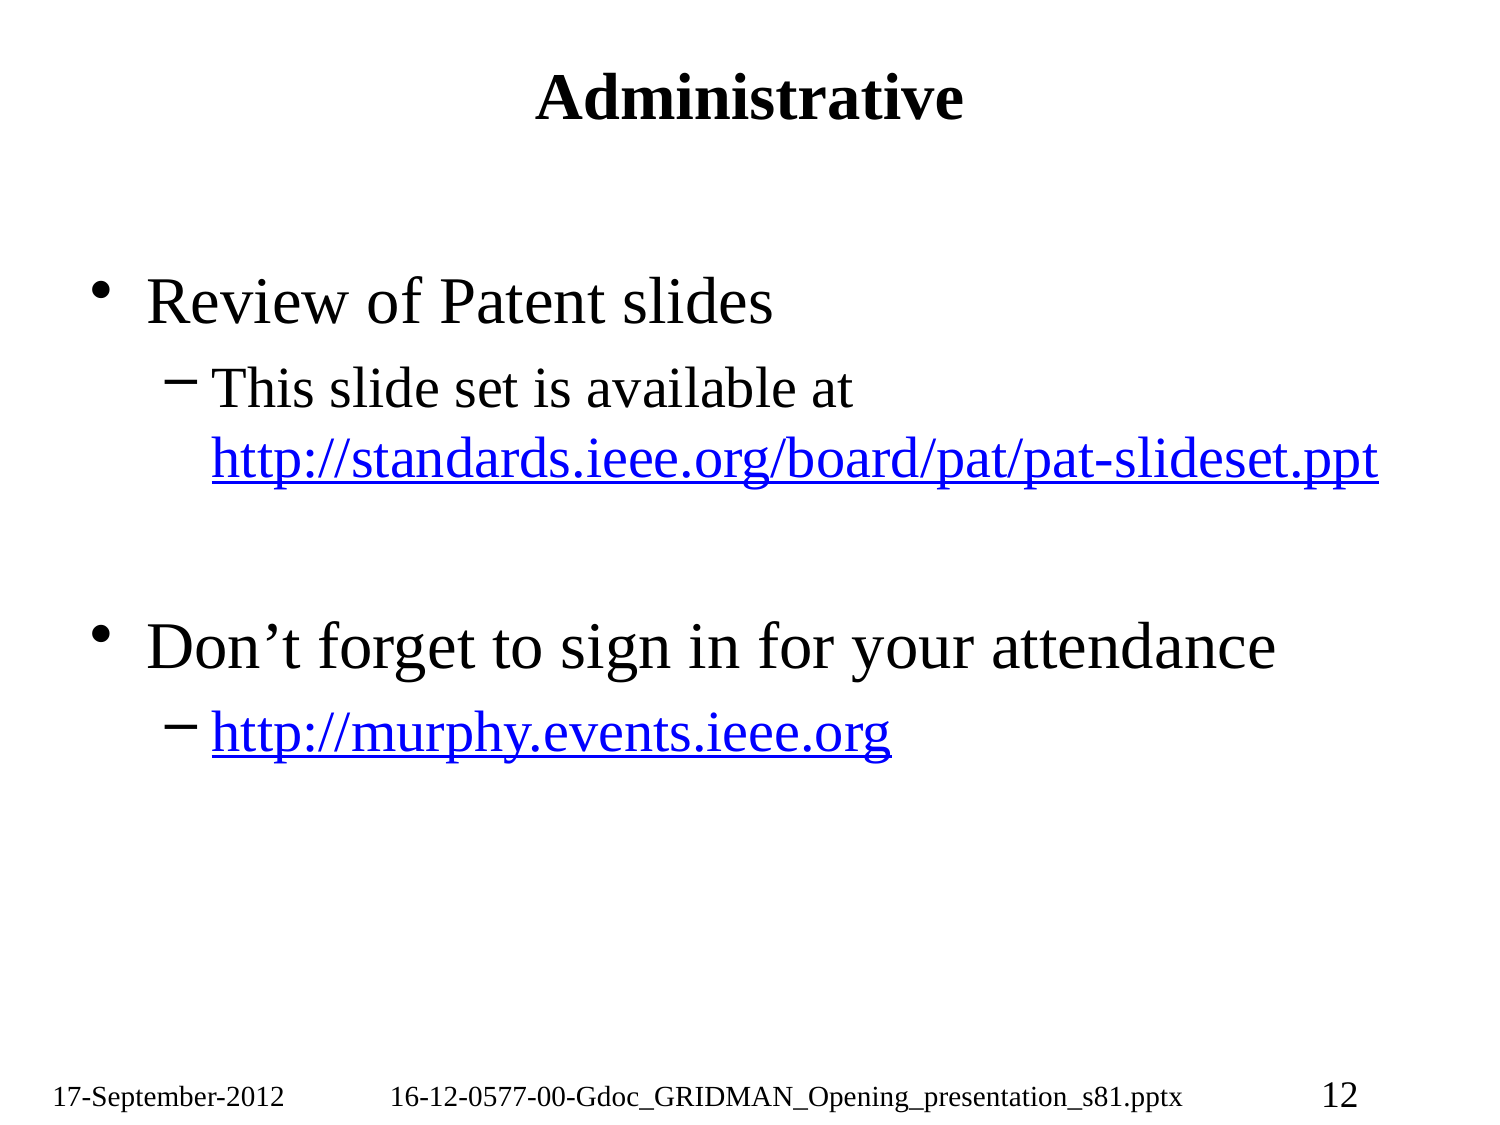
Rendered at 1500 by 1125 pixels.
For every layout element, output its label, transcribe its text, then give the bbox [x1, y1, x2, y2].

list Review of Patent slides This slide set is available at http://standards.ieee.org/board/pat/pat-slideset.ppt Don’t forget to sign in for your attendance http://murphy.events.ieee.org [75, 249, 1425, 993]
title Administrative [75, 45, 1425, 233]
